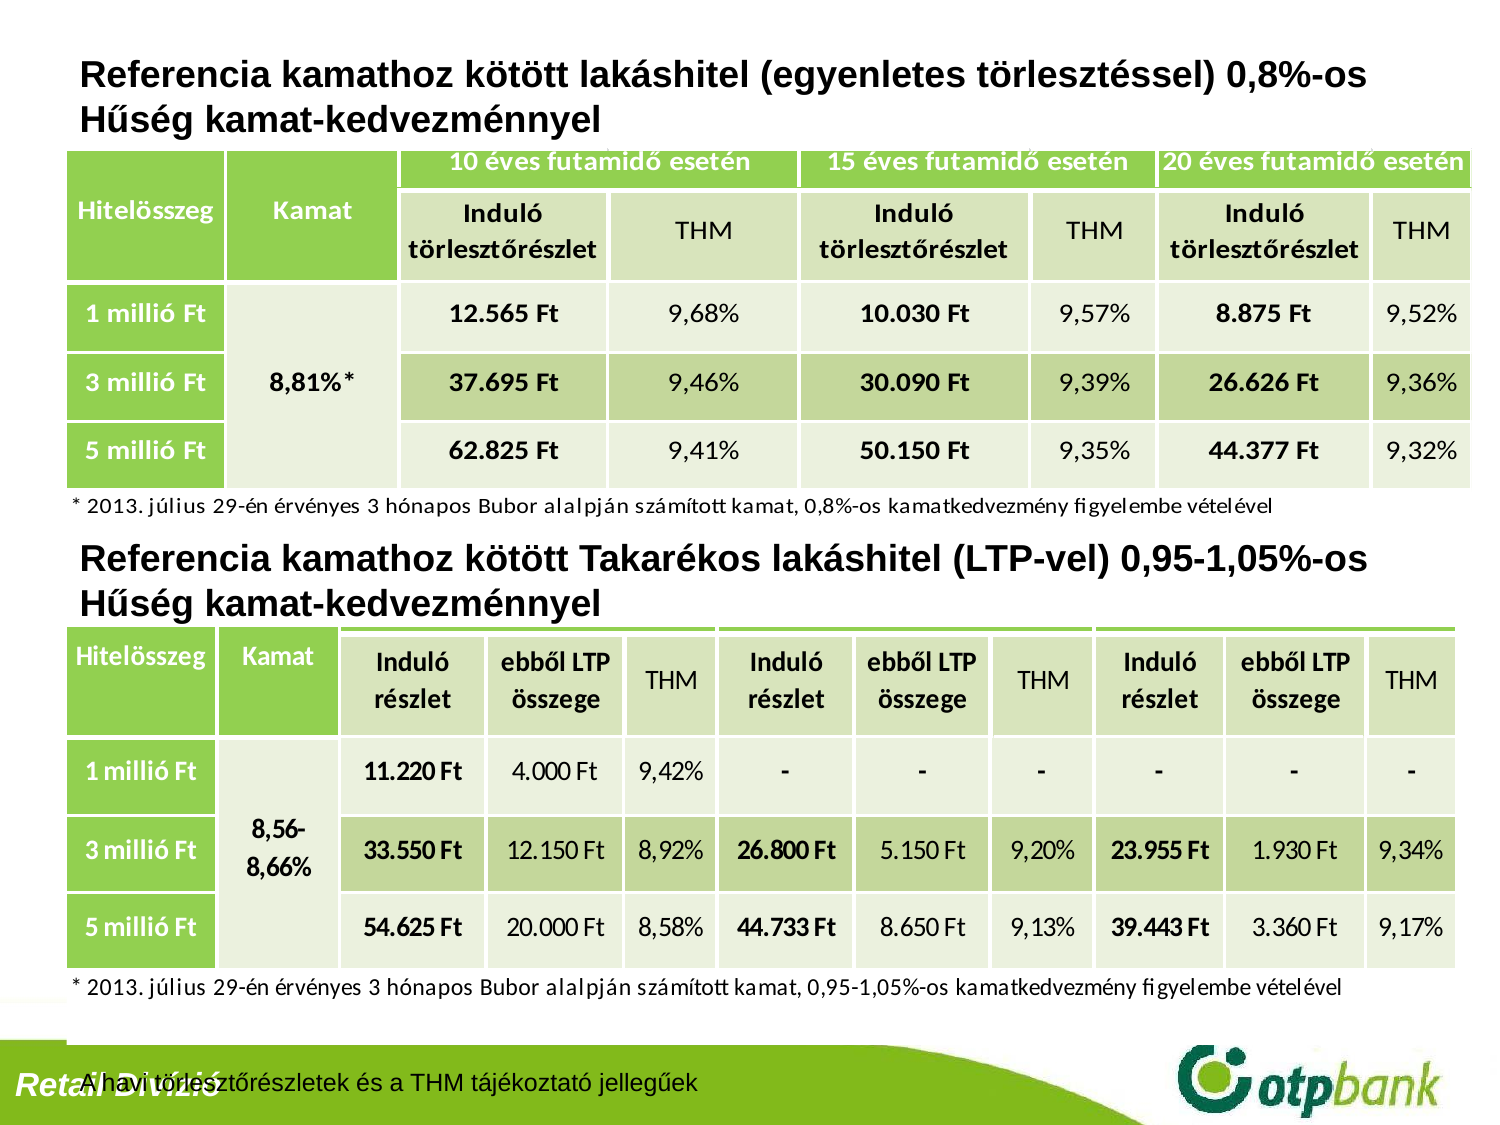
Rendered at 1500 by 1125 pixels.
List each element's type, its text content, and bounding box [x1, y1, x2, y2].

picture [0, 0, 1500, 1125]
text_box Referencia kamathoz kötött Takarékos lakáshitel (LTP-vel) 0,95-1,05%-os Hűség kamat-kedvezménnyel [64, 533, 1459, 624]
text_box Referencia kamathoz kötött lakáshitel (egyenletes törlesztéssel) 0,8%-os Hűség kamat-kedvezménnyel [64, 42, 1459, 148]
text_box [64, 625, 1460, 1048]
text_box A havi törlesztőrészletek és a THM tájékoztató jellegűek [64, 1058, 1117, 1104]
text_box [64, 148, 1474, 526]
